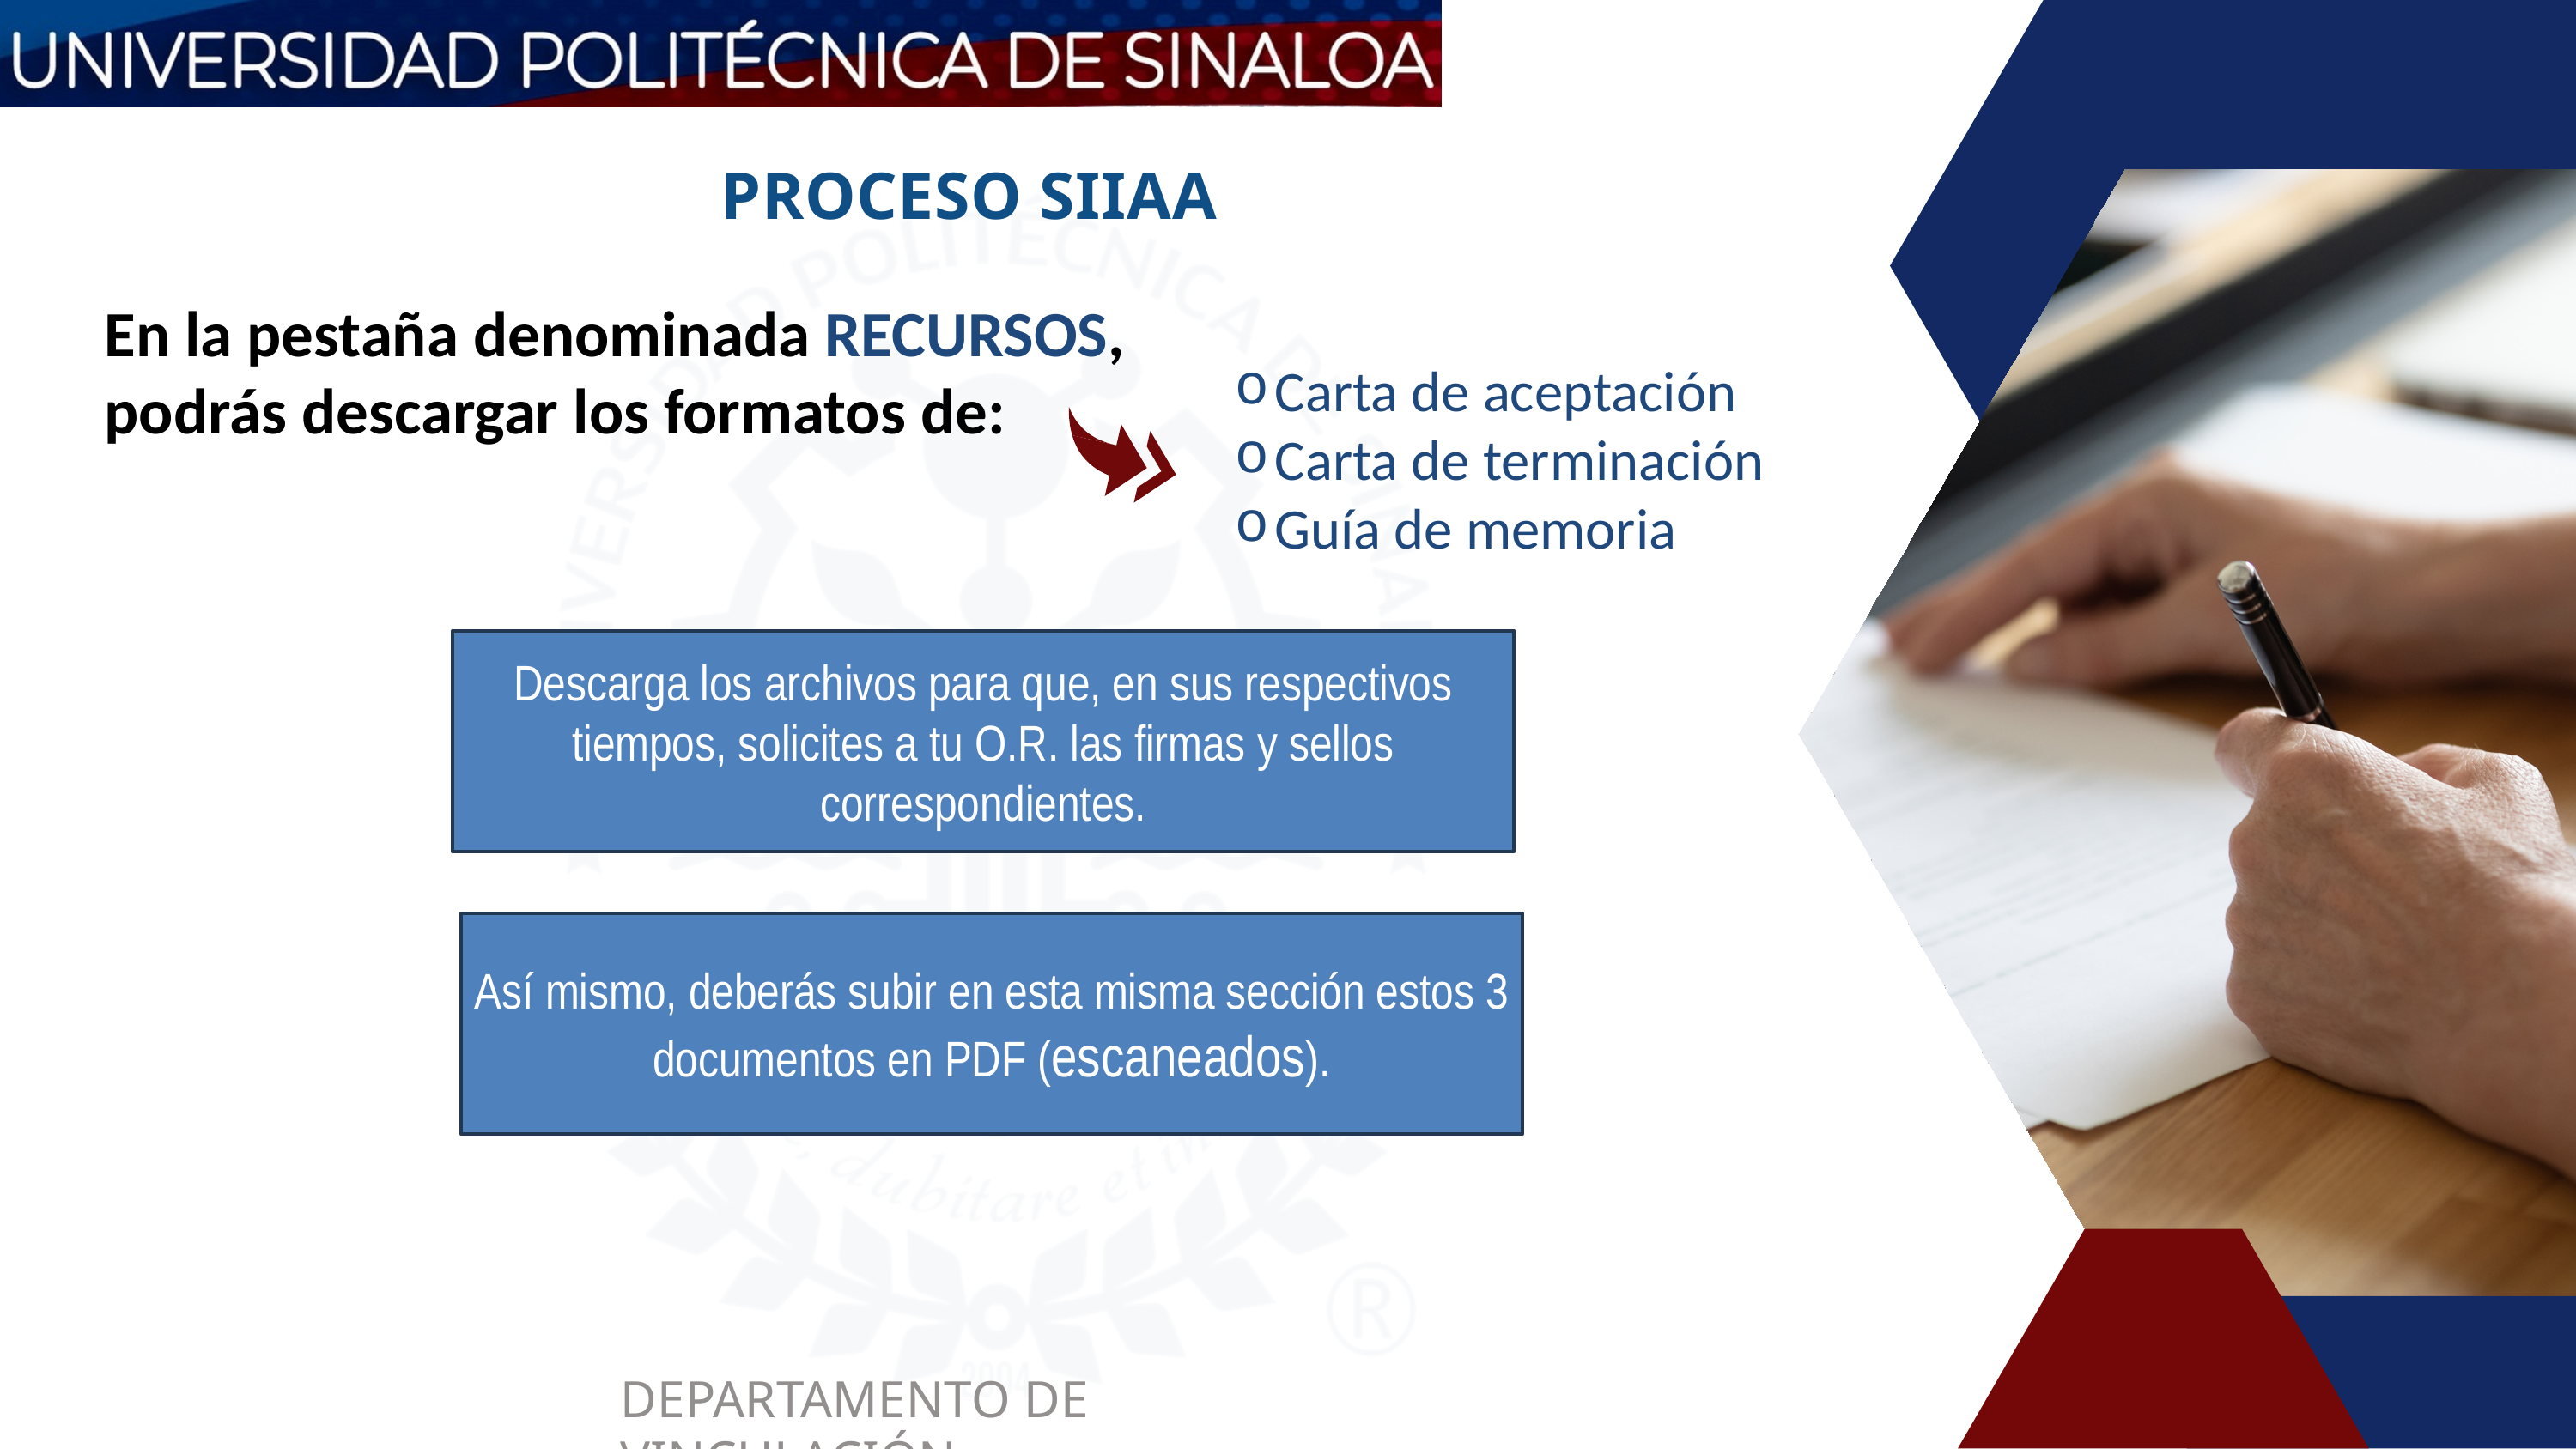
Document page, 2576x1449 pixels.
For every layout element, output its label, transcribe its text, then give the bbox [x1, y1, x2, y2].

text_box Así mismo, deberás subir en esta misma sección estos 3 documentos en PDF (escaneados). [459, 912, 550, 1136]
text_box DEPARTAMENTO DE VINCULACIÓN [618, 1403, 1374, 1449]
text_box Así mismo, deberás subir en esta misma sección estos 3 documentos en PDF (escaneados). [1440, 912, 1524, 1136]
picture [555, 192, 1437, 1397]
title PROCESO SIIAA [719, 153, 1248, 191]
text_box Carta de aceptación Carta de terminación Guía de memoria [1440, 348, 1793, 567]
text_box En la pestaña denominada RECURSOS, podrás descargar los formatos de: [91, 286, 550, 454]
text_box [1797, 0, 2576, 1449]
picture [0, 0, 1442, 108]
text_box Descarga los archivos para que, en sus respectivos tiempos, solicites a tu O.R. las firmas y sellos correspondientes. [1440, 629, 1516, 853]
text_box Descarga los archivos para que, en sus respectivos tiempos, solicites a tu O.R. las firmas y sellos correspondientes. [451, 629, 550, 853]
